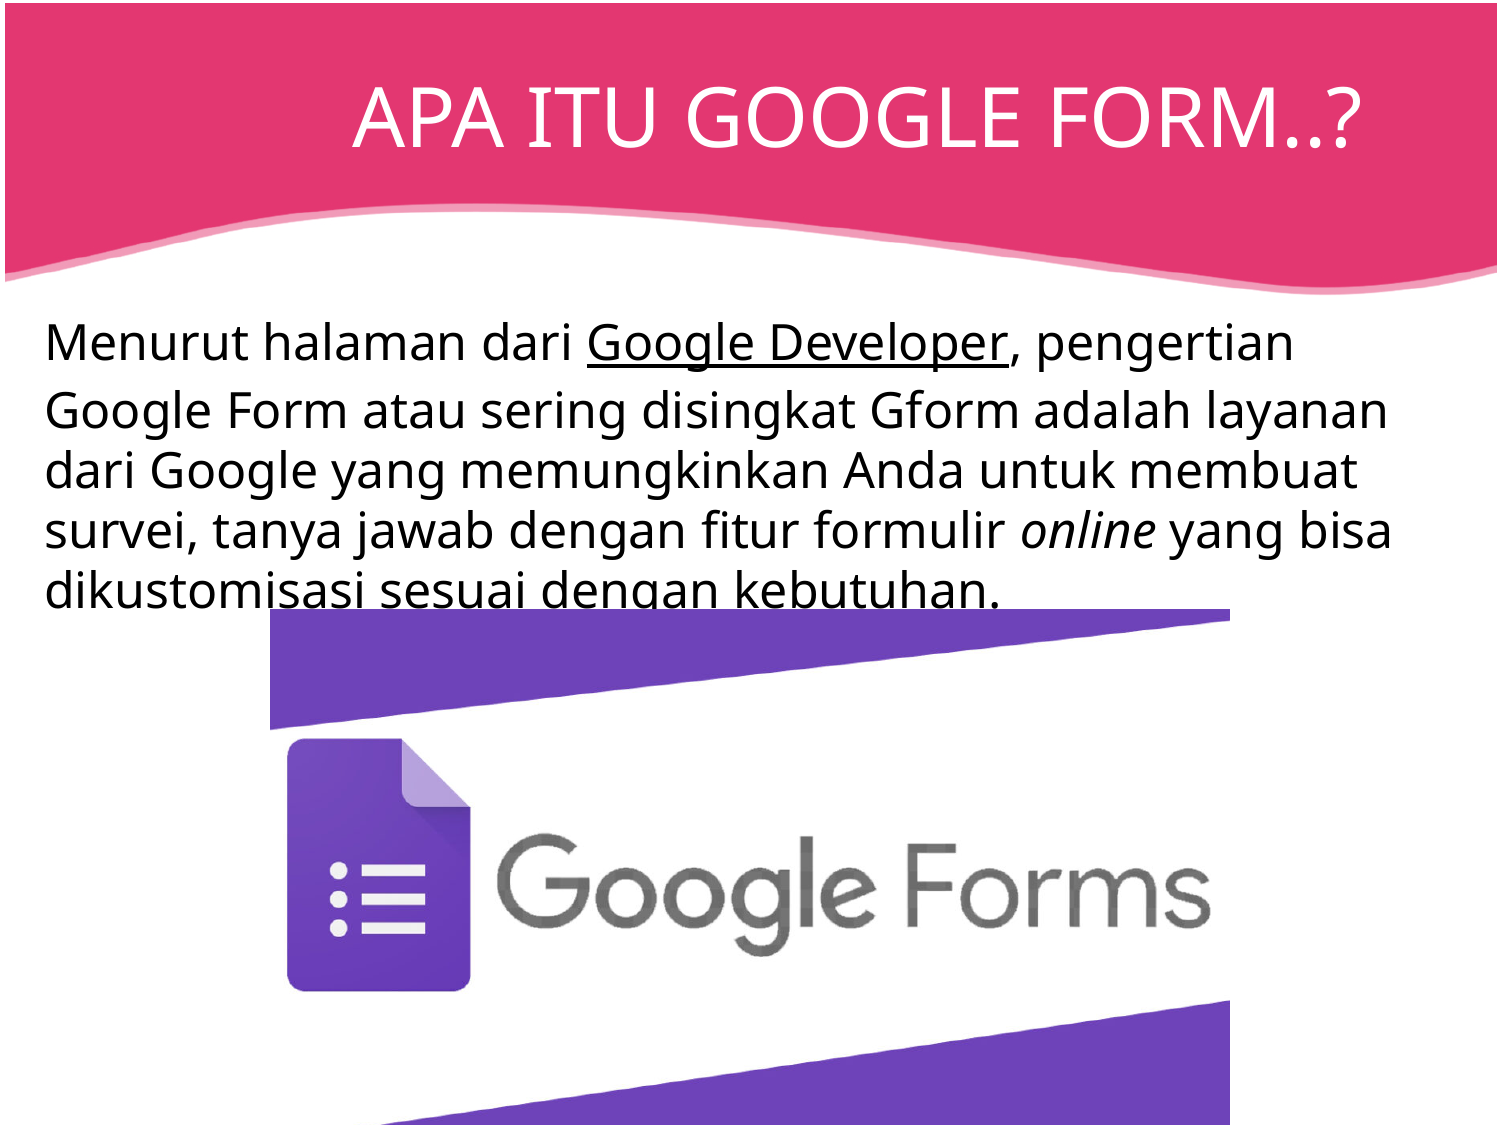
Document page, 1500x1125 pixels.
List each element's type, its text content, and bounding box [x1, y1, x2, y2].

text_box Menurut halaman dari Google Developer, pengertian Google Form atau sering disingkat Gform adalah layanan dari Google yang memungkinkan Anda untuk membuat survei, tanya jawab dengan fitur formulir online yang bisa dikustomisasi sesuai dengan kebutuhan. [29, 302, 1436, 681]
text_box APA ITU GOOGLE FORM..? [337, 56, 1378, 172]
picture [0, 0, 1500, 1125]
